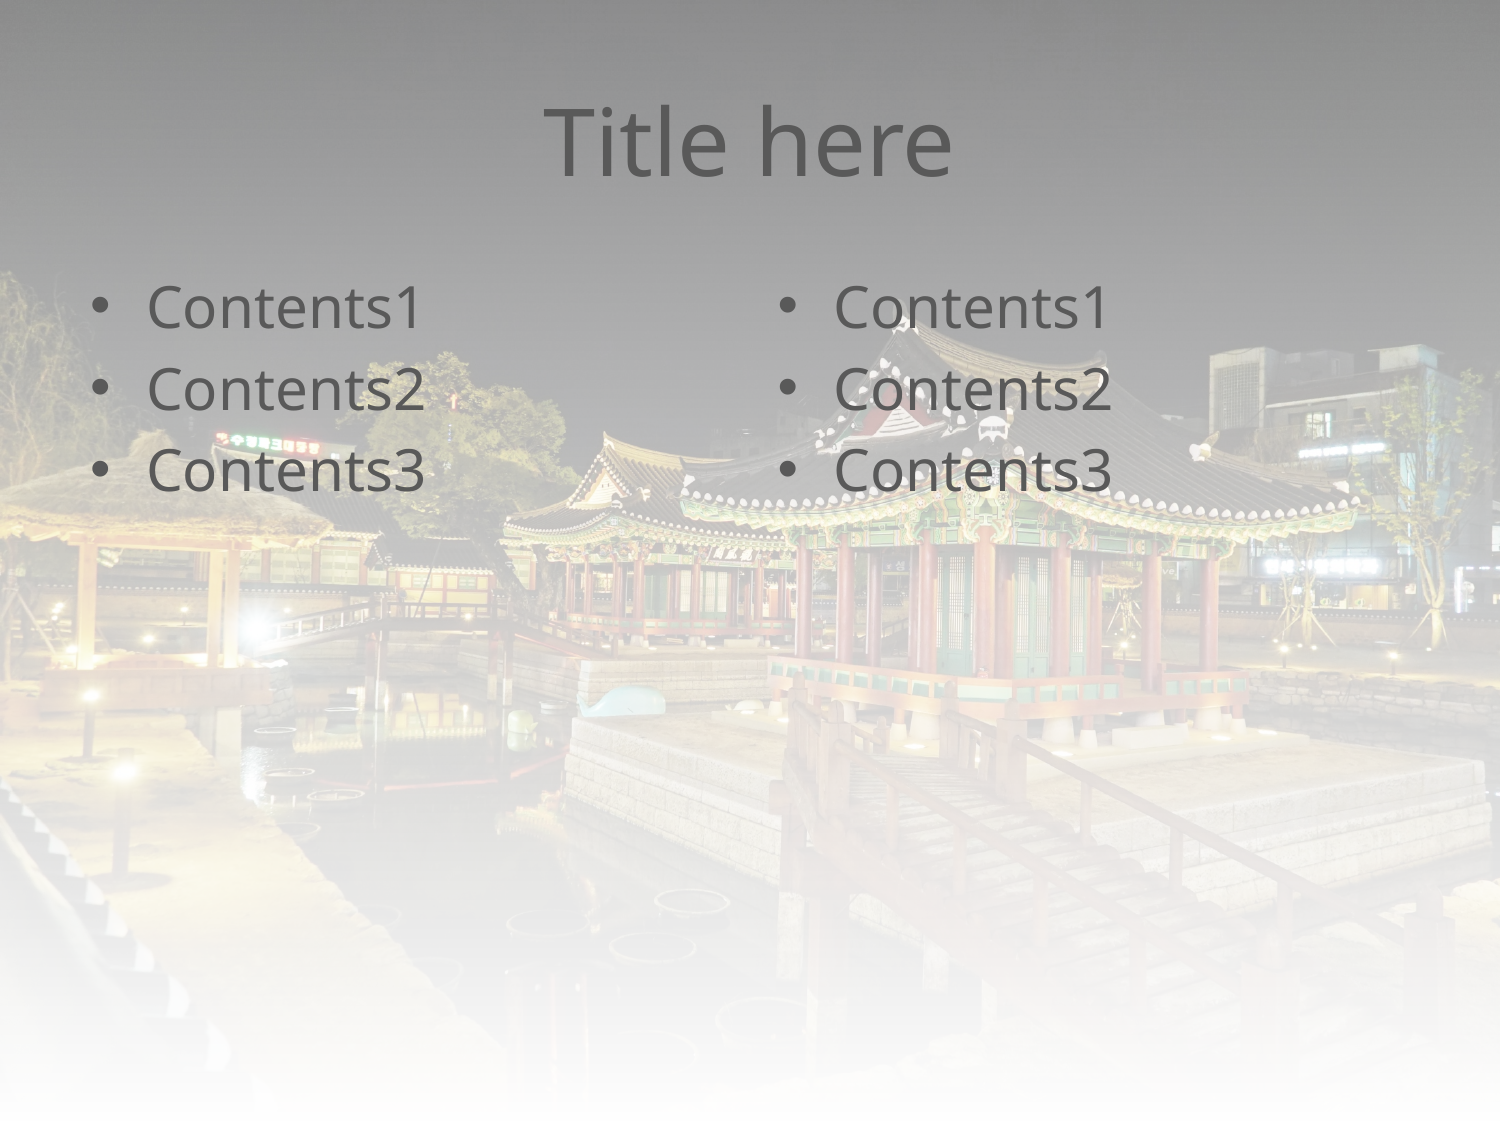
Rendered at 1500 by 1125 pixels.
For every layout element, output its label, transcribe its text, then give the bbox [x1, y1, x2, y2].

list Contents1 Contents2 Contents3 [75, 262, 738, 1005]
list Contents1 Contents2 Contents3 [762, 262, 1425, 1005]
text_box [0, 0, 1500, 1125]
title Title here [75, 45, 1425, 233]
